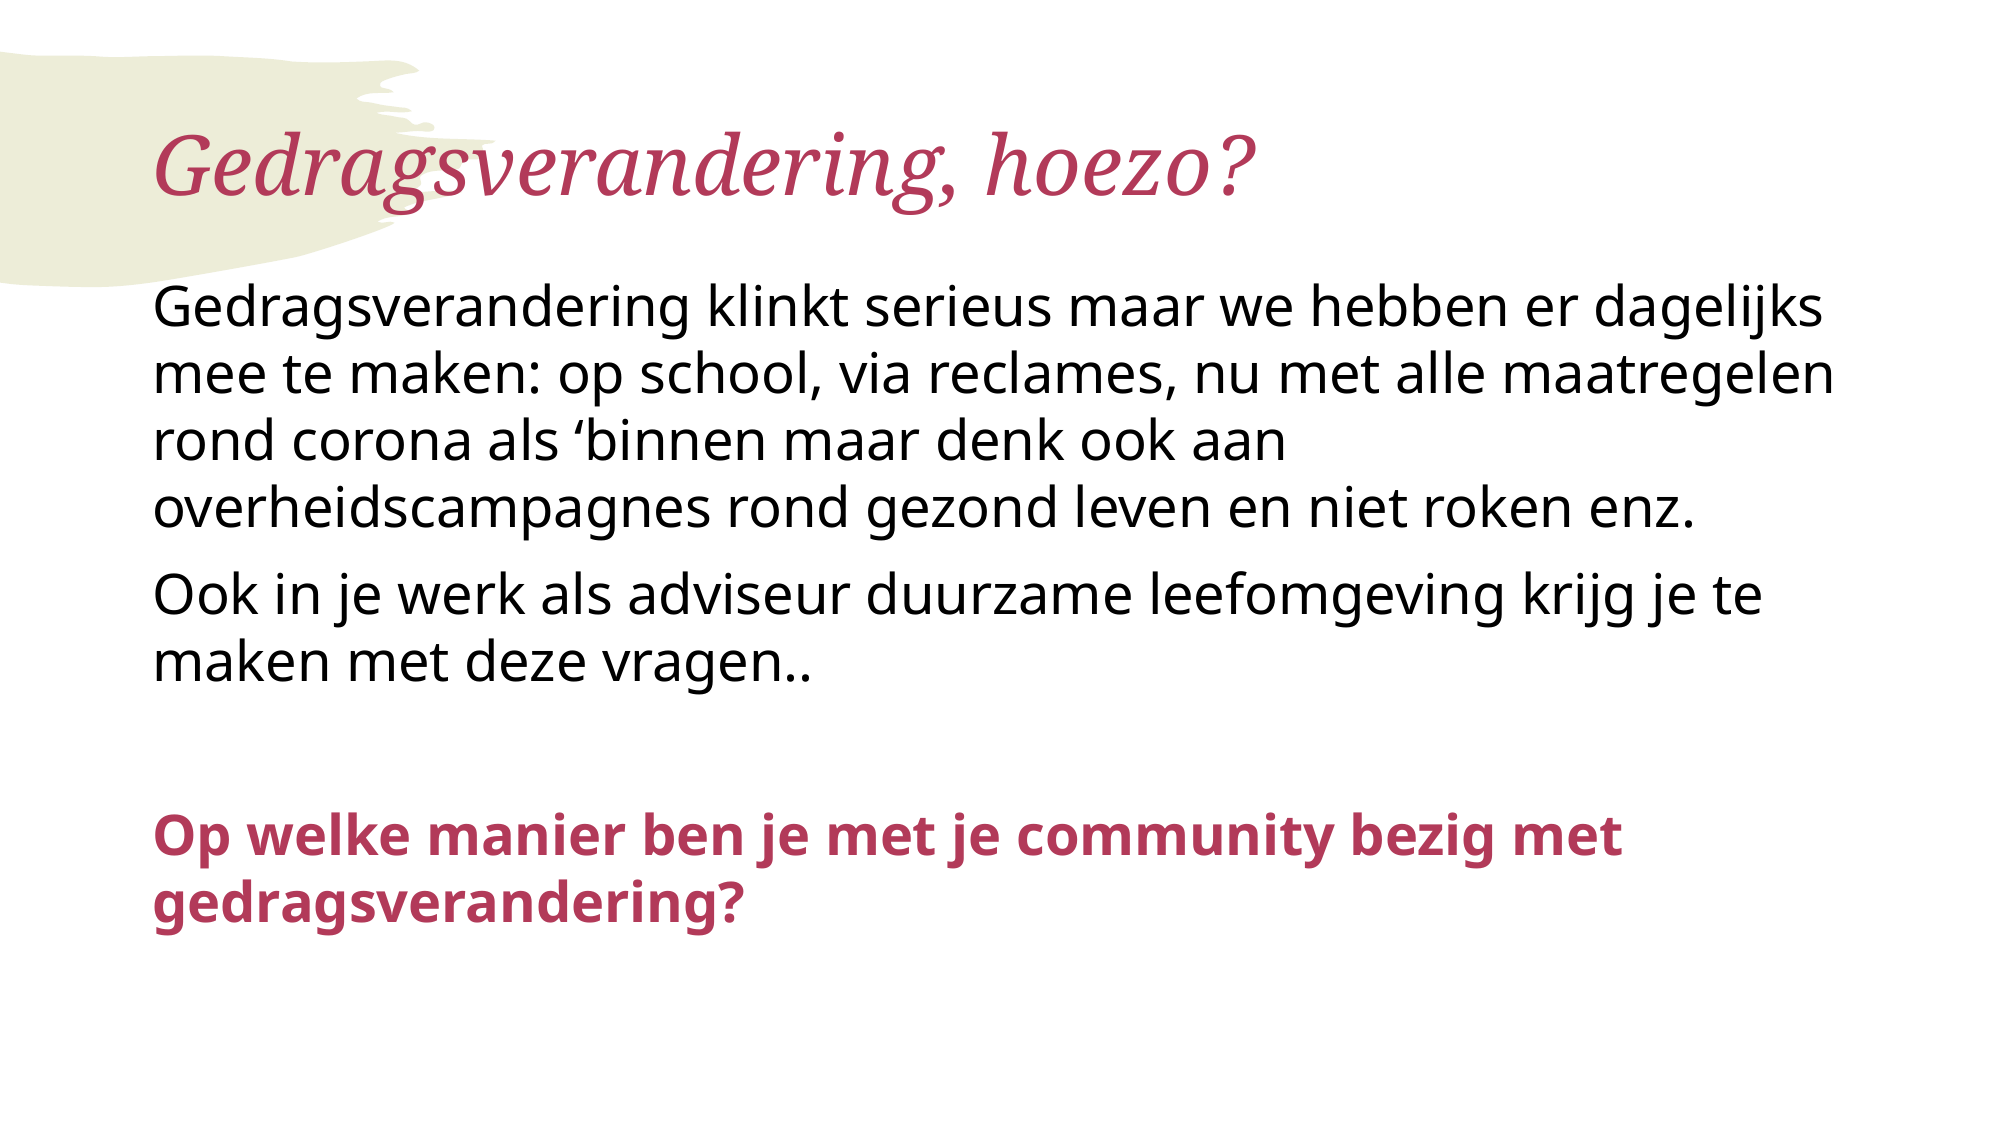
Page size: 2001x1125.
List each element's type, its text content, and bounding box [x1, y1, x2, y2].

list Gedragsverandering klinkt serieus maar we hebben er dagelijks mee te maken: op school, via reclames, nu met alle maatregelen rond corona als ‘binnen maar denk ook aan overheidscampagnes rond gezond leven en niet roken enz. Ook in je werk als adviseur duurzame leefomgeving krijg je te maken met deze vragen.. Op welke manier ben je met je community bezig met gedragsverandering? [137, 262, 1863, 946]
title Gedragsverandering, hoezo? [137, 59, 1863, 262]
